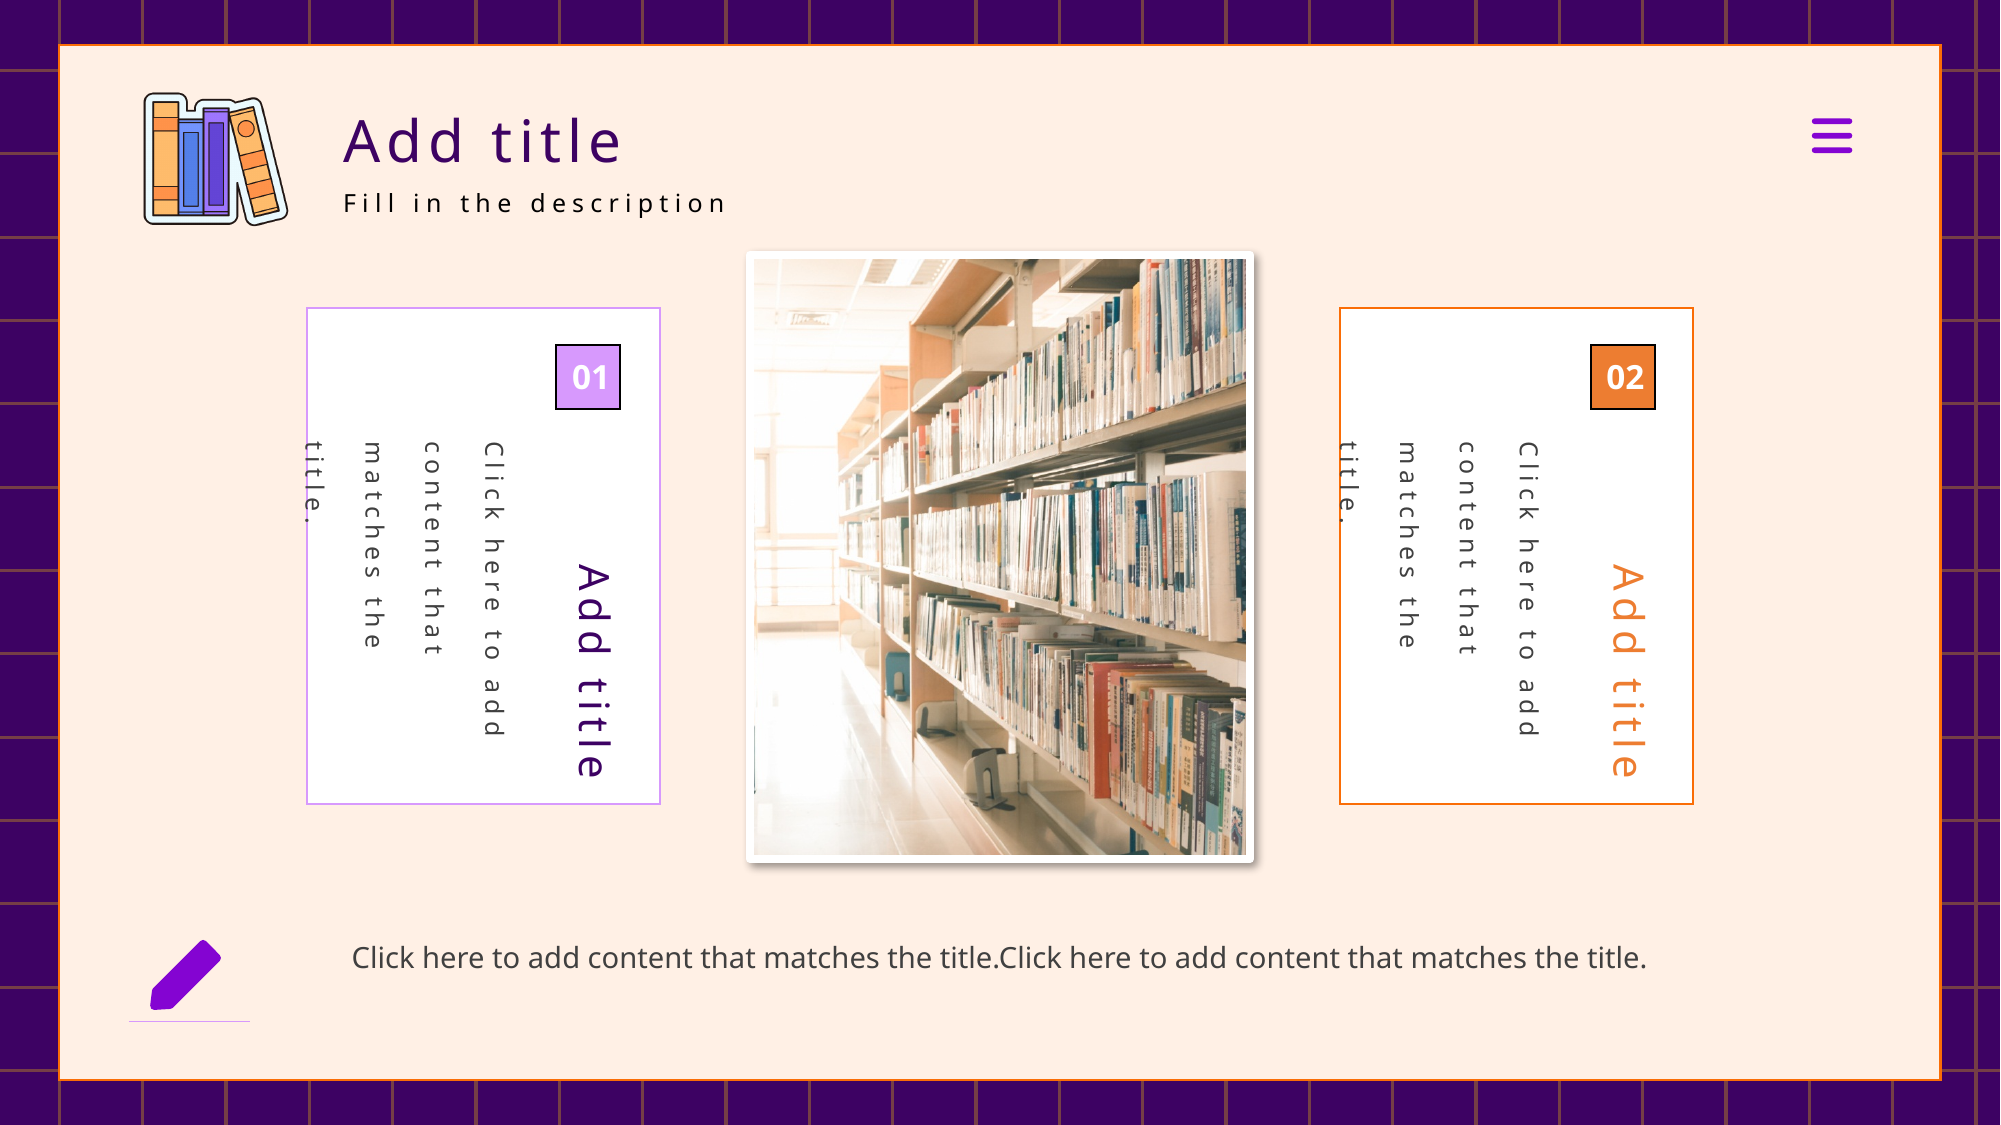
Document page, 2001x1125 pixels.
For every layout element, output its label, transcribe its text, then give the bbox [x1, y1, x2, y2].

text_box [306, 307, 661, 805]
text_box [317, 96, 749, 226]
picture [131, 72, 292, 238]
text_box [128, 939, 250, 1022]
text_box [1339, 307, 1694, 805]
picture [749, 254, 1250, 859]
text_box Click here to add content that matches the title.Click here to add content that matches the title. [317, 896, 1683, 982]
text_box [1810, 146, 1854, 155]
text_box [1810, 117, 1854, 126]
text_box [1810, 131, 1854, 140]
